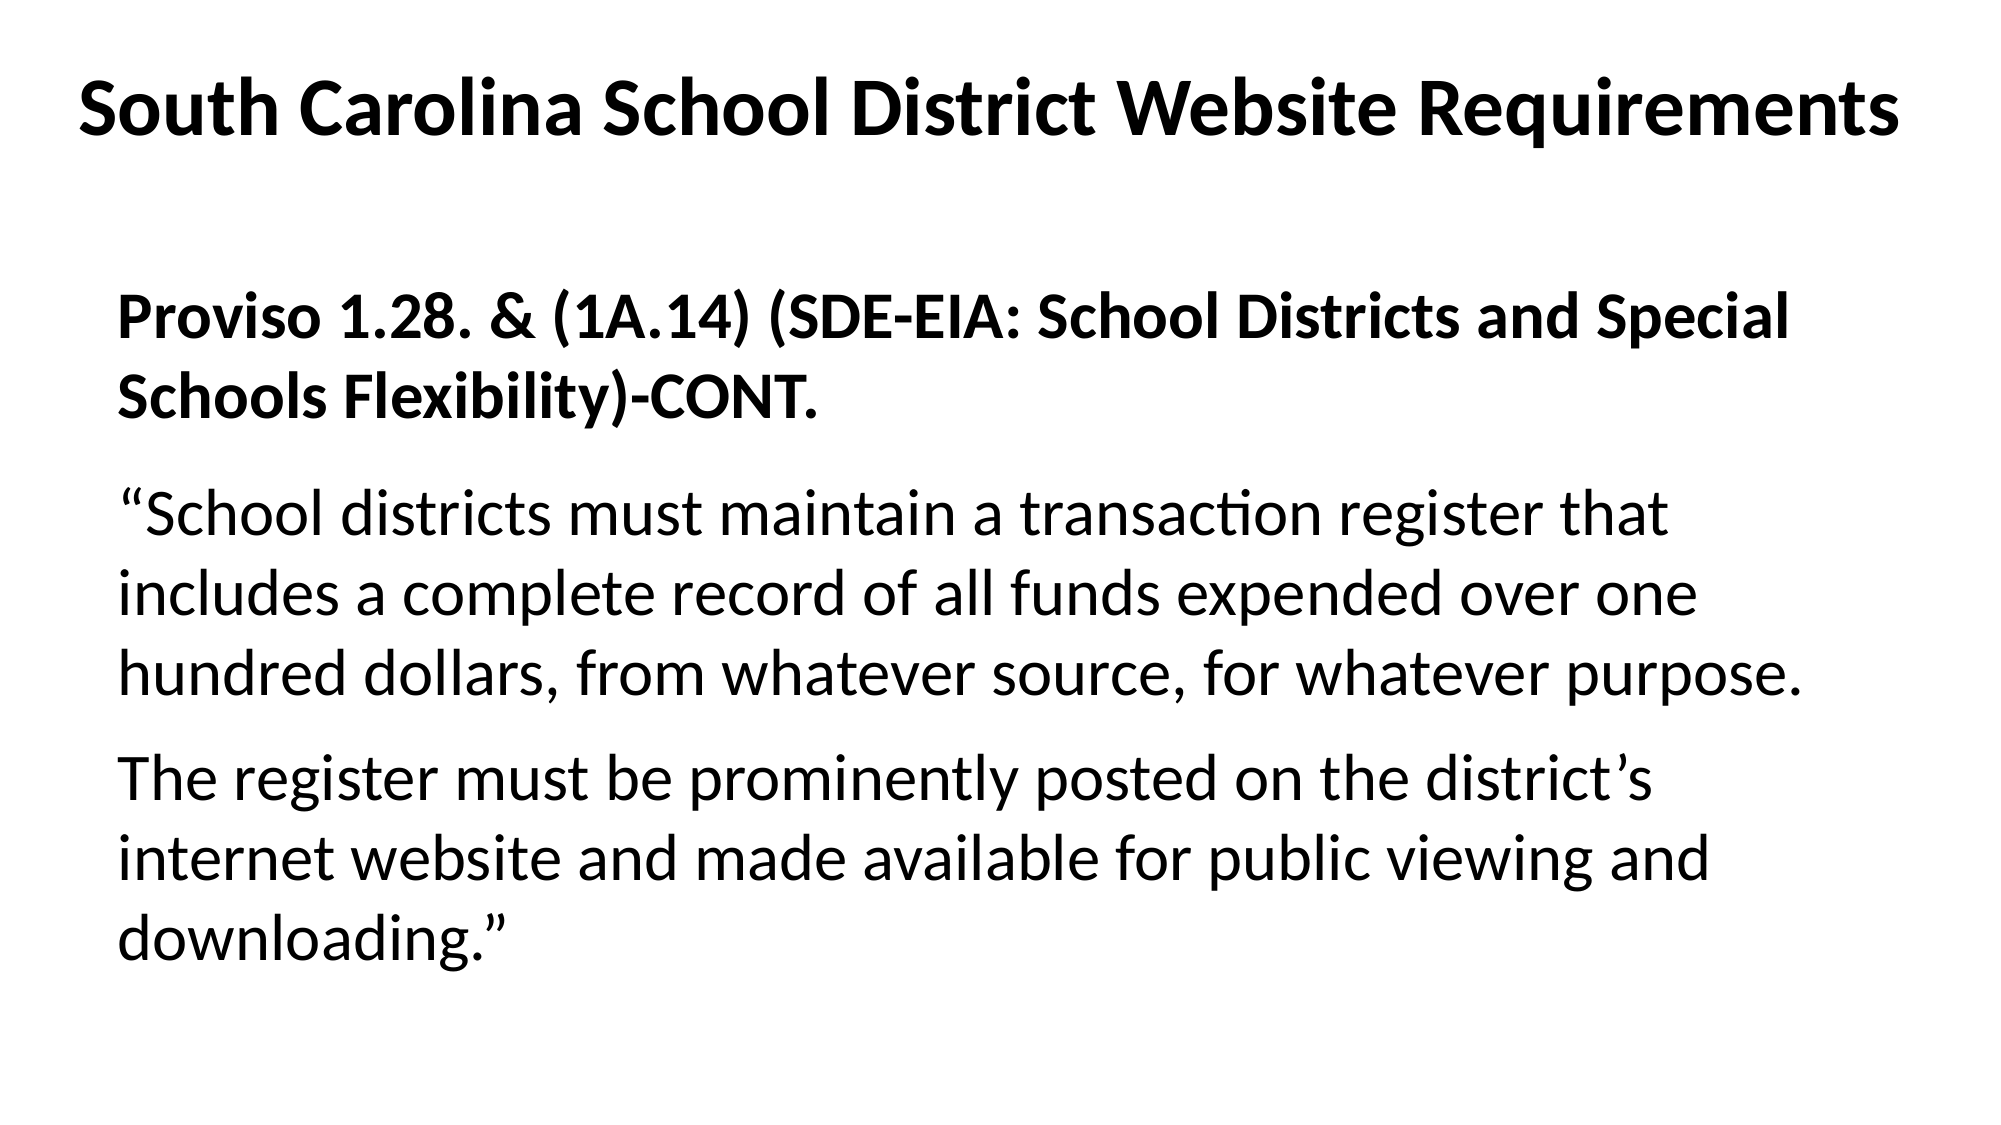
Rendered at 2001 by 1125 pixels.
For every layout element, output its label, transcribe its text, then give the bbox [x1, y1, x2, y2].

list Proviso 1.28. & (1A.14) (SDE-EIA: School Districts and Special Schools Flexibility)-CONT. “School districts must maintain a transaction register that includes a complete record of all funds expended over one hundred dollars, from whatever source, for whatever purpose. The register must be prominently posted on the district’s internet website and made available for public viewing and downloading.” [102, 256, 1895, 971]
title South Carolina School District Website Requirements [0, 0, 2000, 218]
